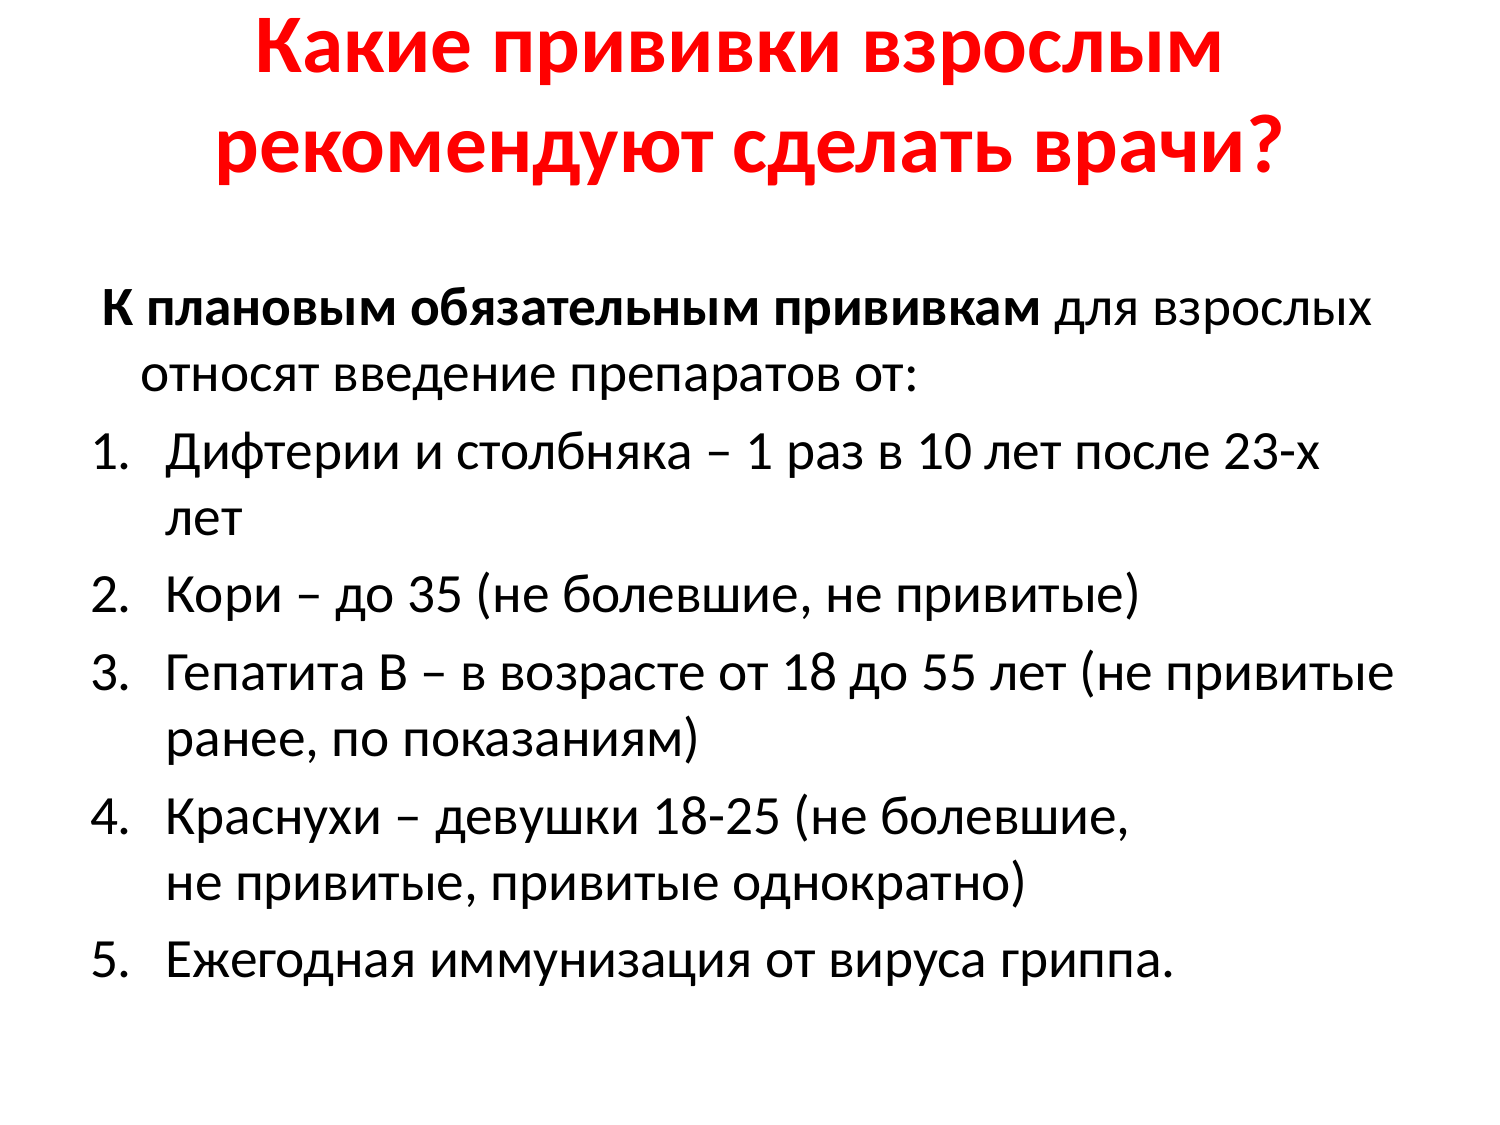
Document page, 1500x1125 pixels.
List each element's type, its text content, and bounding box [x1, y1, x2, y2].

title Какие прививки взрослым рекомендуют сделать врачи? [75, 45, 1425, 233]
list К плановым обязательным прививкам для взрослых относят введение препаратов от: Дифтерии и столбняка – 1 раз в 10 лет после 23-х лет Кори – до 35 (не болевшие, не привитые) Гепатита B – в возрасте от 18 до 55 лет (не привитые ранее, по показаниям) Краснухи – девушки 18-25 (не болевшие, не привитые, привитые однократно) Ежегодная иммунизация от вируса гриппа. [75, 262, 1425, 1005]
